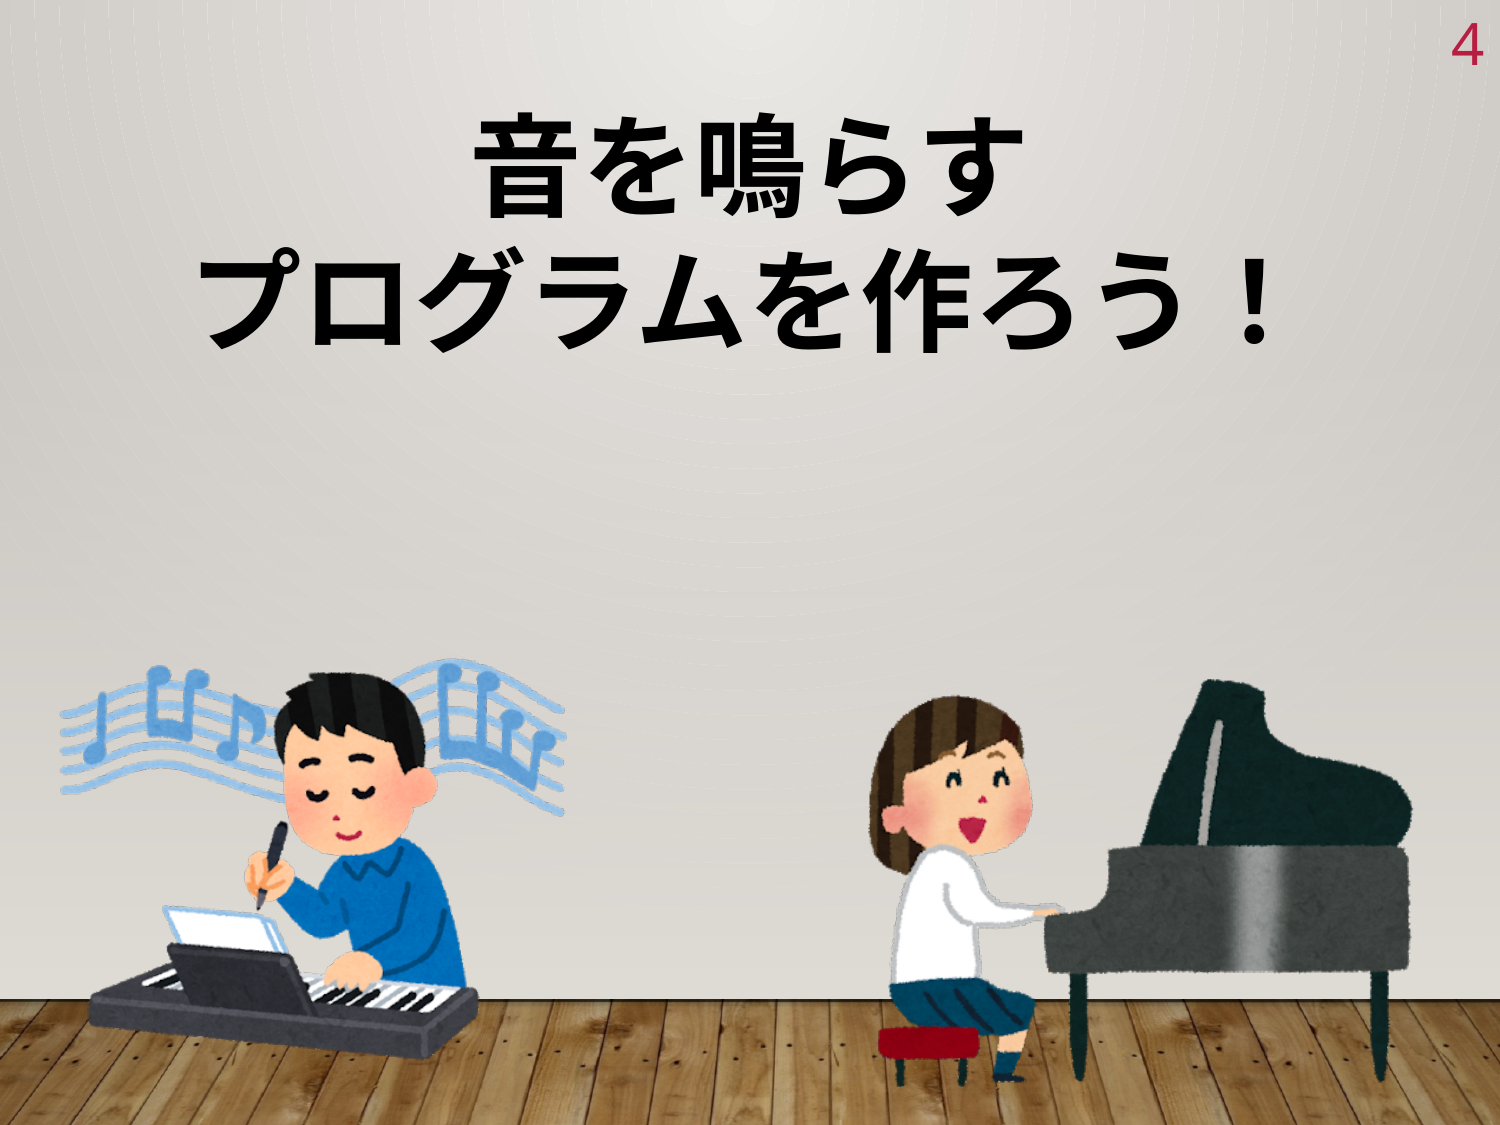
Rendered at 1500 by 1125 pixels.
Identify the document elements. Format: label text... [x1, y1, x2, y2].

picture [0, 604, 1500, 1125]
slide_number 3 [1369, 0, 1500, 83]
text_box 音を鳴らす プログラムを作ろう！ [64, 88, 1436, 374]
